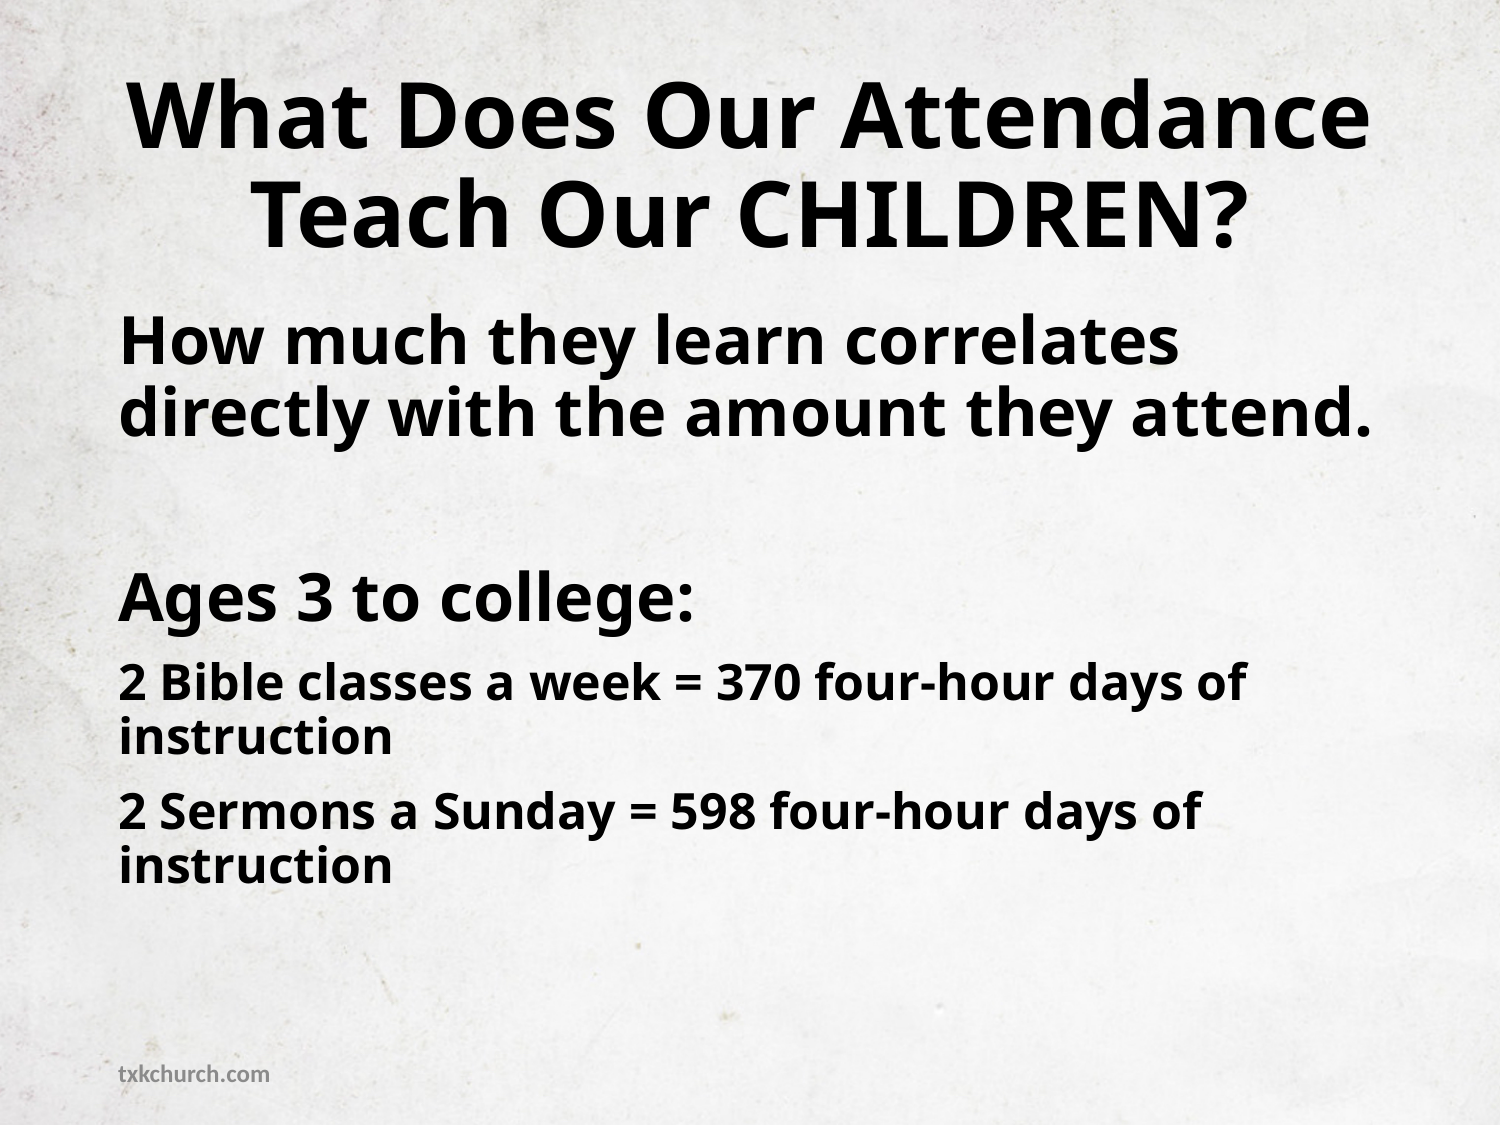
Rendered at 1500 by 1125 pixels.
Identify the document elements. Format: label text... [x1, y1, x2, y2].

picture [0, 0, 1500, 1125]
slide_number txkchurch.com [103, 1042, 441, 1103]
list How much they learn correlates directly with the amount they attend. Ages 3 to college: 2 Bible classes a week = 370 four-hour days of instruction 2 Sermons a Sunday = 598 four-hour days of instruction [103, 299, 1397, 1014]
title What Does Our Attendance Teach Our CHILDREN? [103, 59, 1397, 278]
